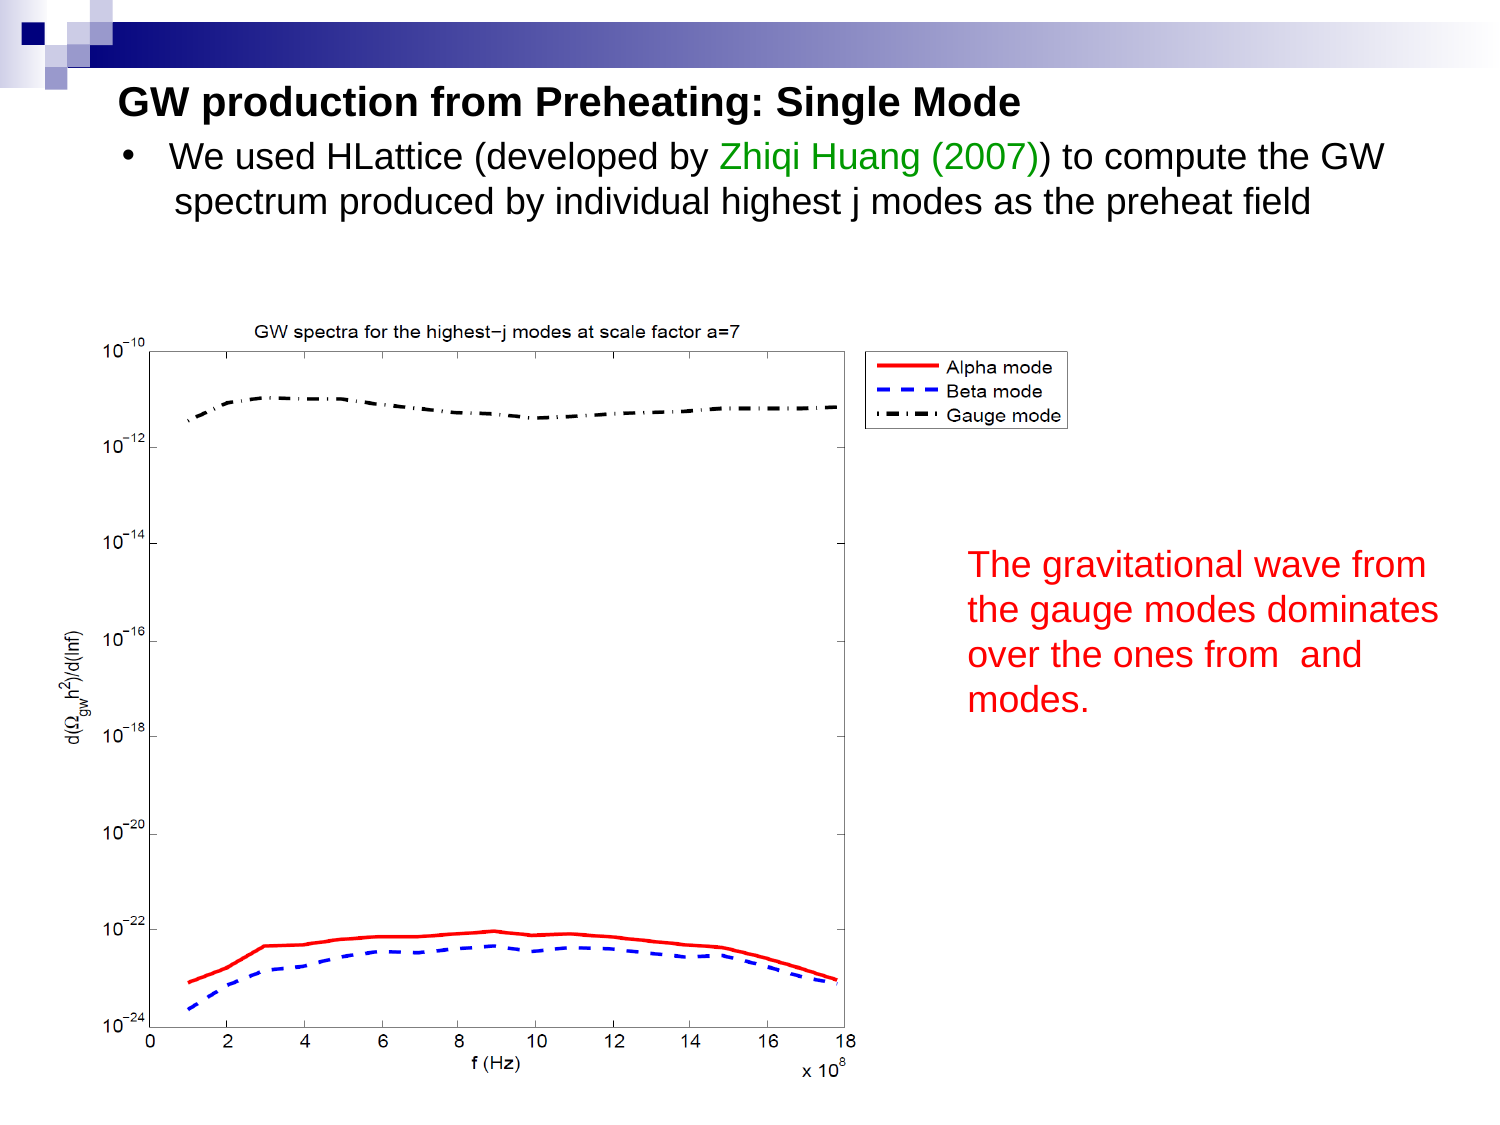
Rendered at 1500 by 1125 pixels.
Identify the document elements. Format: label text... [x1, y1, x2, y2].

picture [29, 268, 1076, 1108]
text_box We used HLattice (developed by Zhiqi Huang (2007)) to compute the GW spectrum produced by individual highest j modes as the preheat field [107, 124, 1411, 230]
text_box GW production from Preheating: Single Mode [102, 67, 1037, 132]
